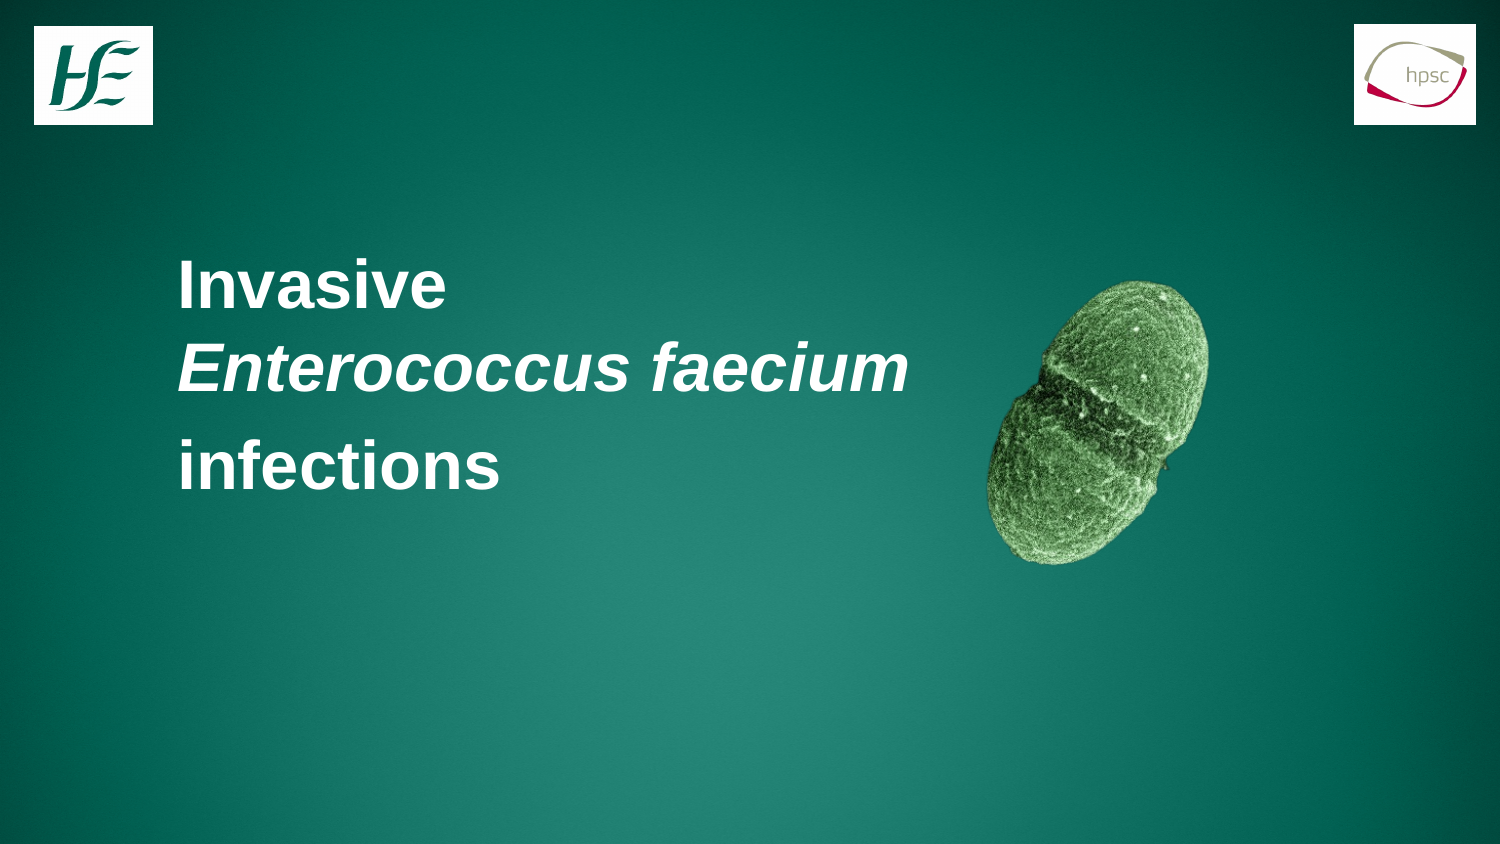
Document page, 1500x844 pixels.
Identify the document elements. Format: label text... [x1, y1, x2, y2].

list Invasive Enterococcus faecium infections [177, 240, 975, 621]
picture [0, 0, 1500, 844]
